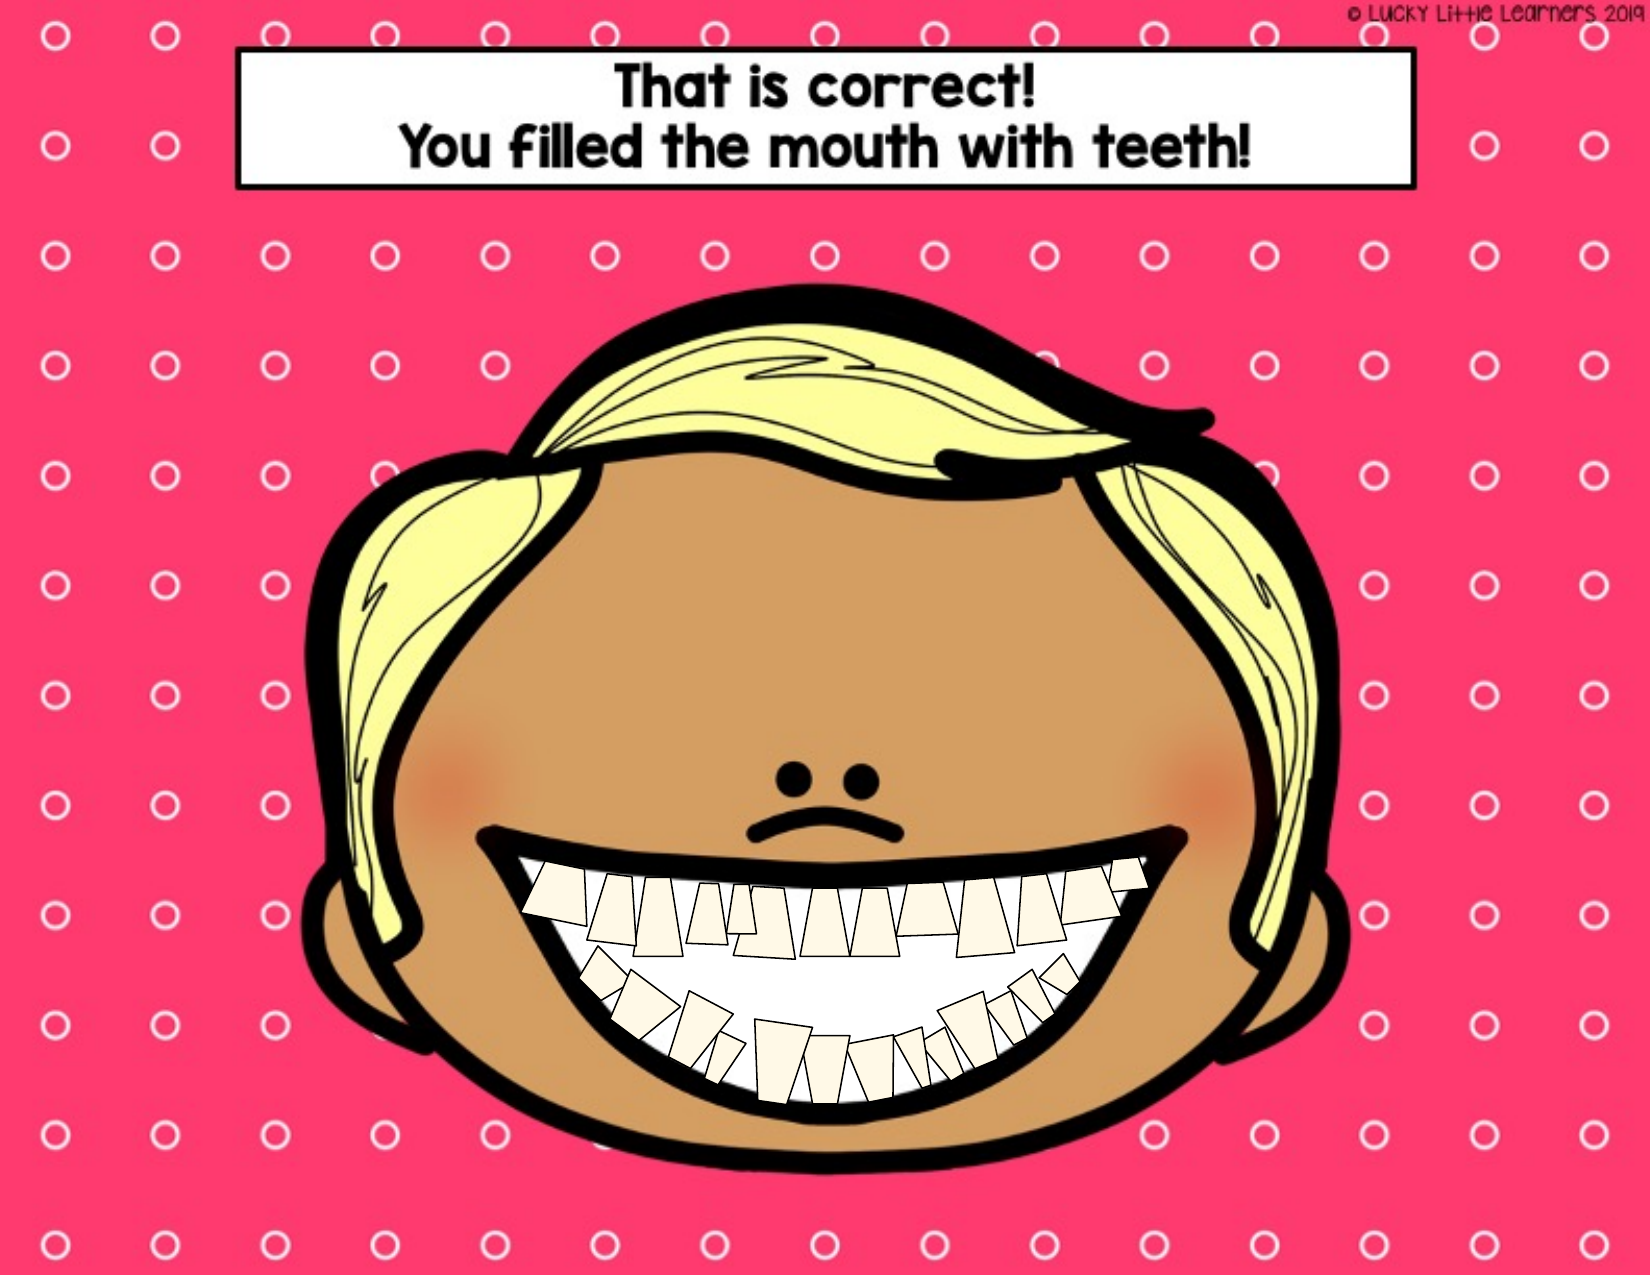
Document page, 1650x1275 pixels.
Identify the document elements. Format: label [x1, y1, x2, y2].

text_box [726, 884, 757, 934]
text_box [937, 991, 998, 1069]
text_box [924, 1027, 964, 1082]
text_box [803, 1035, 850, 1104]
text_box [578, 945, 628, 1001]
text_box [894, 1027, 931, 1089]
text_box [686, 883, 728, 945]
text_box [520, 861, 587, 927]
text_box [1007, 969, 1056, 1023]
text_box [754, 1019, 813, 1105]
picture [0, 0, 1650, 1275]
text_box [847, 1034, 894, 1103]
text_box [668, 990, 734, 1069]
text_box [633, 877, 683, 957]
text_box [1060, 866, 1122, 925]
text_box [1017, 873, 1067, 946]
text_box [704, 1031, 746, 1085]
text_box [850, 888, 900, 957]
text_box [956, 877, 1015, 958]
text_box [733, 886, 796, 960]
text_box [800, 888, 850, 957]
text_box [586, 873, 637, 946]
text_box [986, 990, 1028, 1046]
text_box [896, 882, 959, 937]
text_box [1039, 953, 1081, 995]
text_box [2, 0, 1650, 1273]
text_box [609, 969, 681, 1041]
text_box [1109, 857, 1150, 892]
